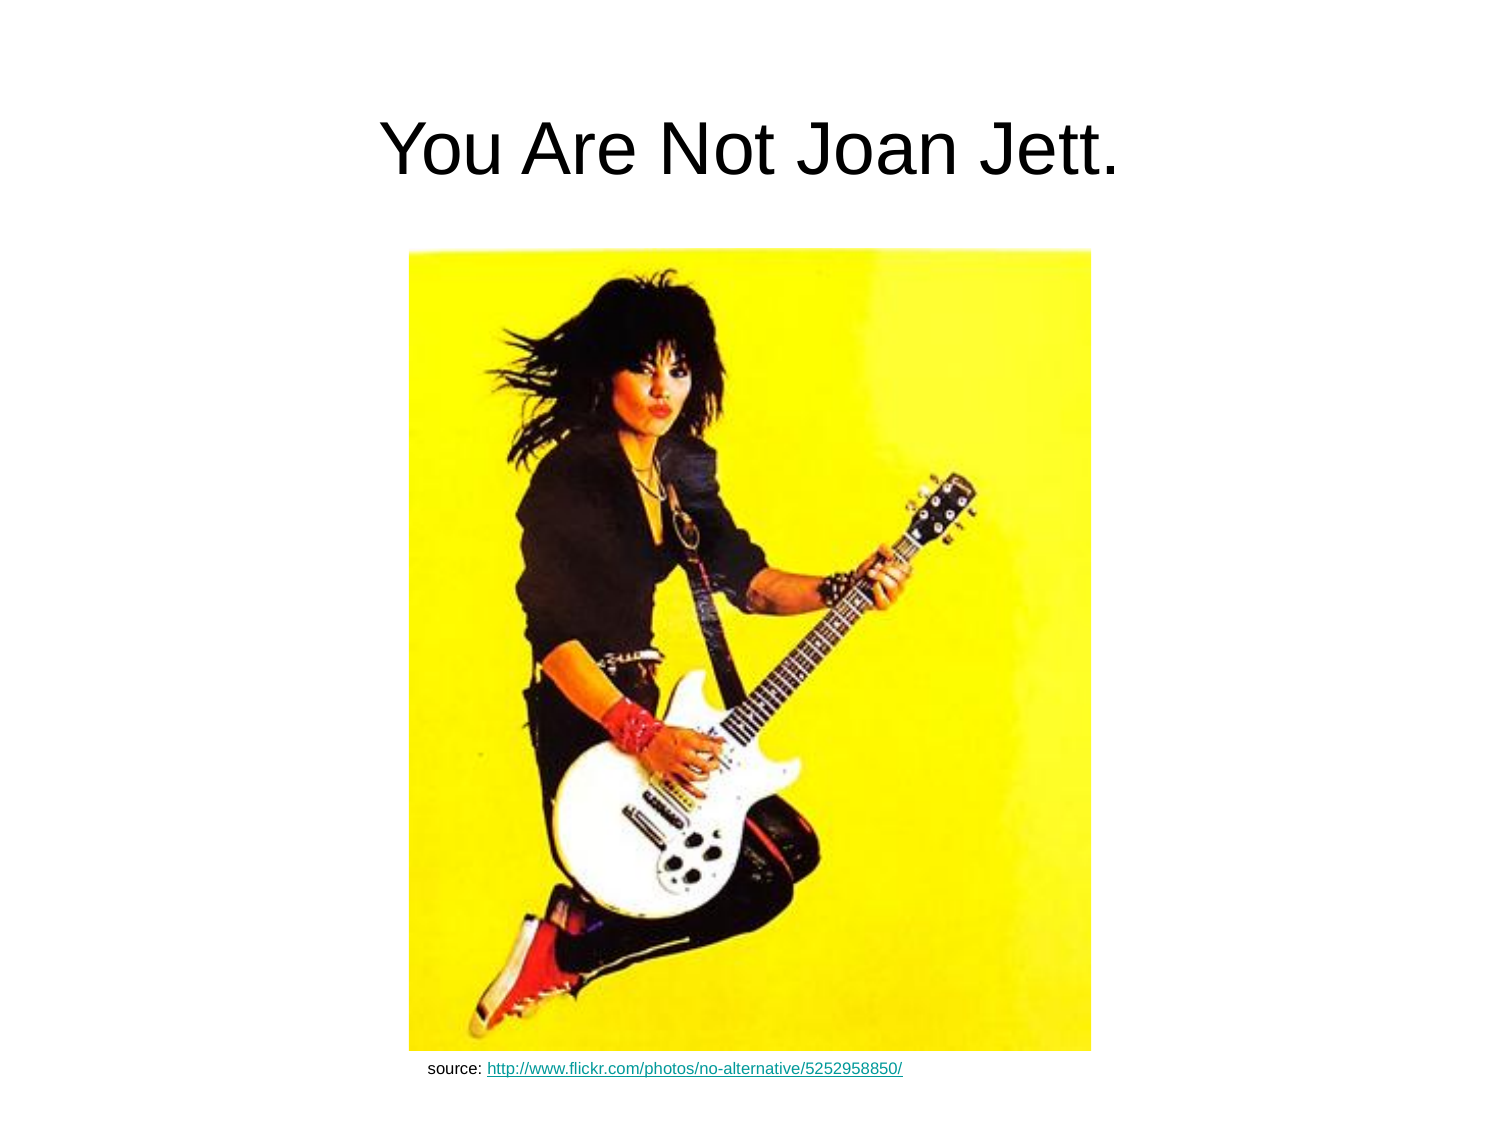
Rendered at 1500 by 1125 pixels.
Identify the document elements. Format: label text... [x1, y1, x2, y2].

text_box source: http://www.flickr.com/photos/no-alternative/5252958850/ [412, 1048, 1377, 1089]
text_box [408, 248, 1092, 1051]
text_box You Are Not Joan Jett. [99, 84, 1401, 205]
